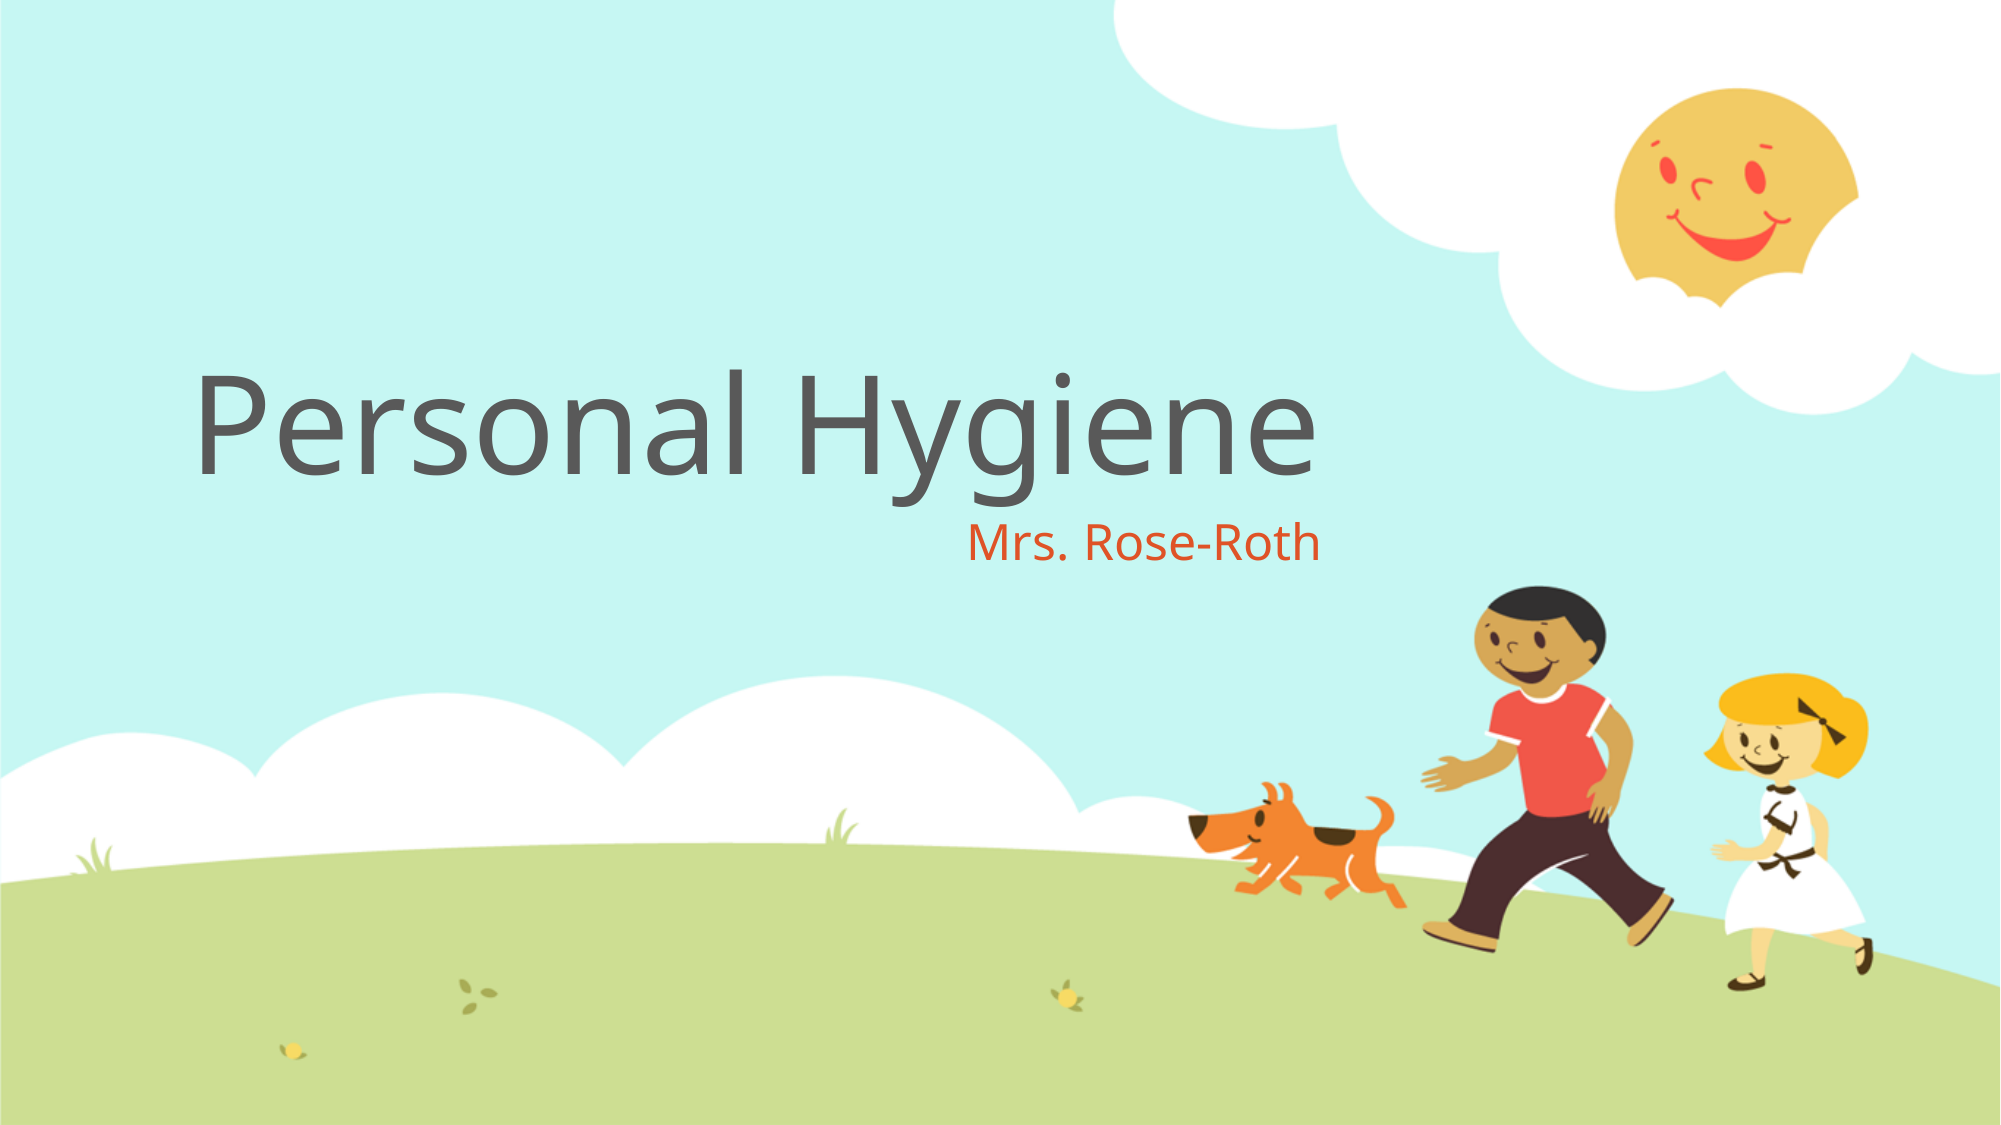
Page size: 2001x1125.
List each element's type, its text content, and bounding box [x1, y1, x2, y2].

picture [0, 0, 2001, 1125]
title Personal Hygiene [174, 50, 1338, 509]
subtitle Mrs. Rose-Roth [174, 510, 1338, 648]
